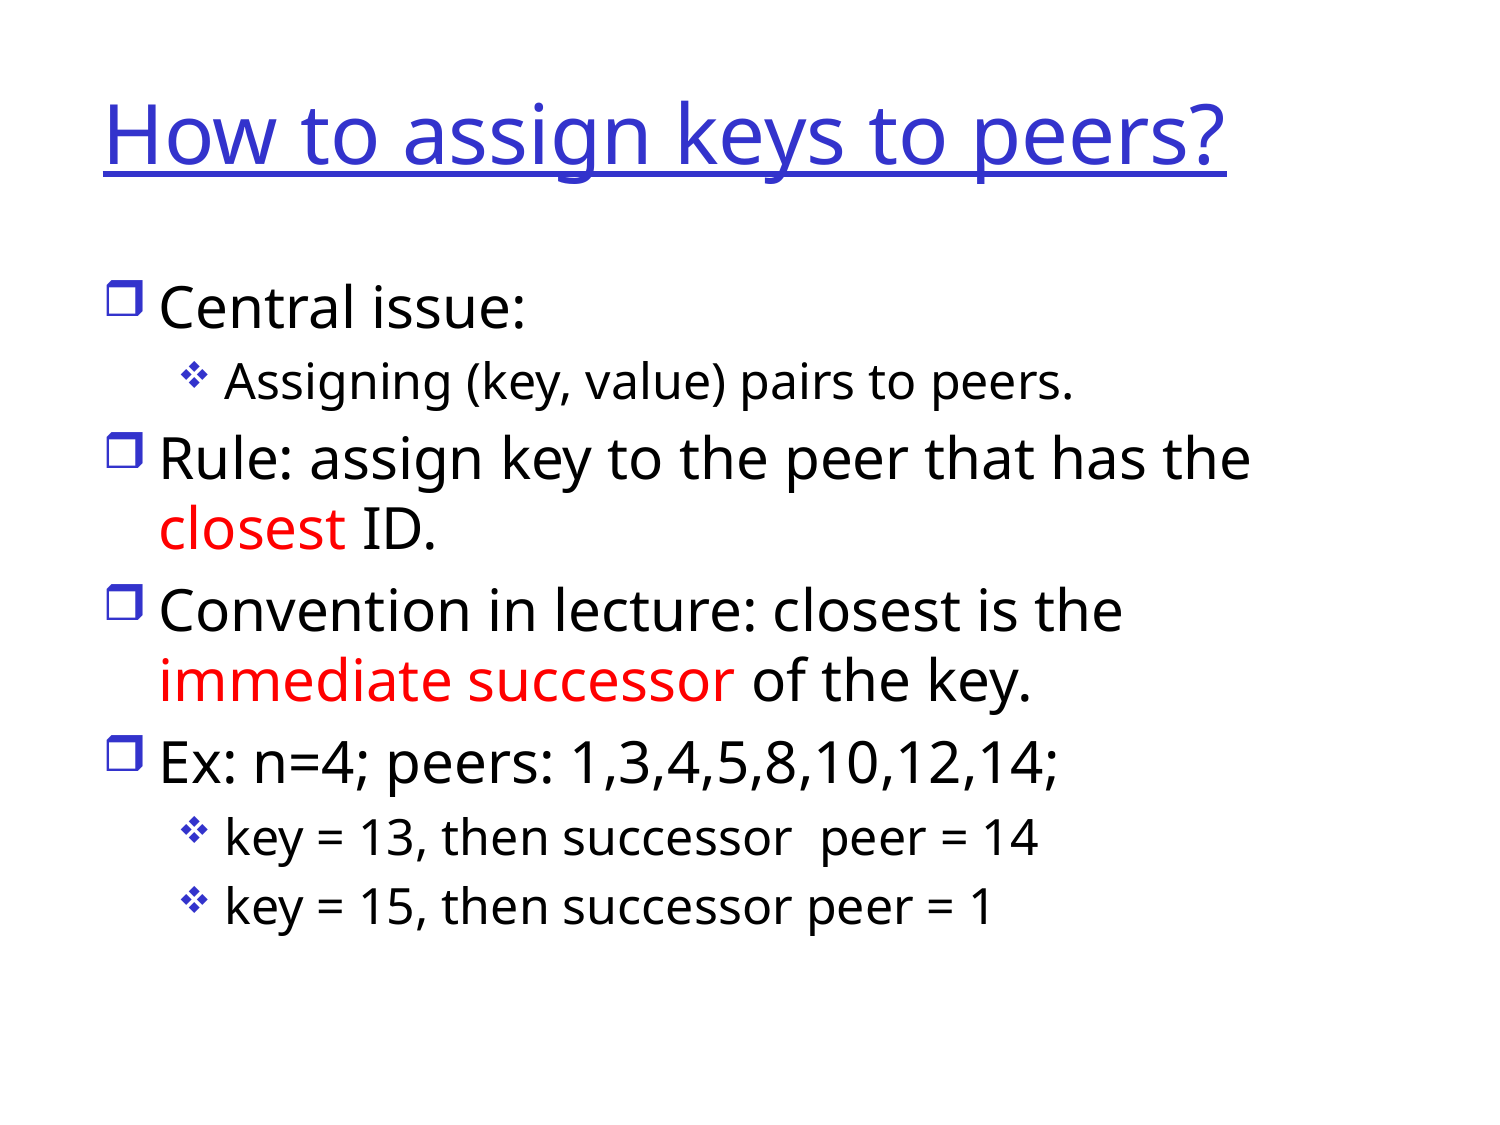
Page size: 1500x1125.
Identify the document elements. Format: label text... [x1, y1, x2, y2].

title How to assign keys to peers? [87, 37, 1363, 226]
list Central issue: Assigning (key, value) pairs to peers. Rule: assign key to the peer that has the closest ID. Convention in lecture: closest is the immediate successor of the key. Ex: n=4; peers: 1,3,4,5,8,10,12,14; key = 13, then successor peer = 14 key = 15, then successor peer = 1 [87, 262, 1363, 1026]
